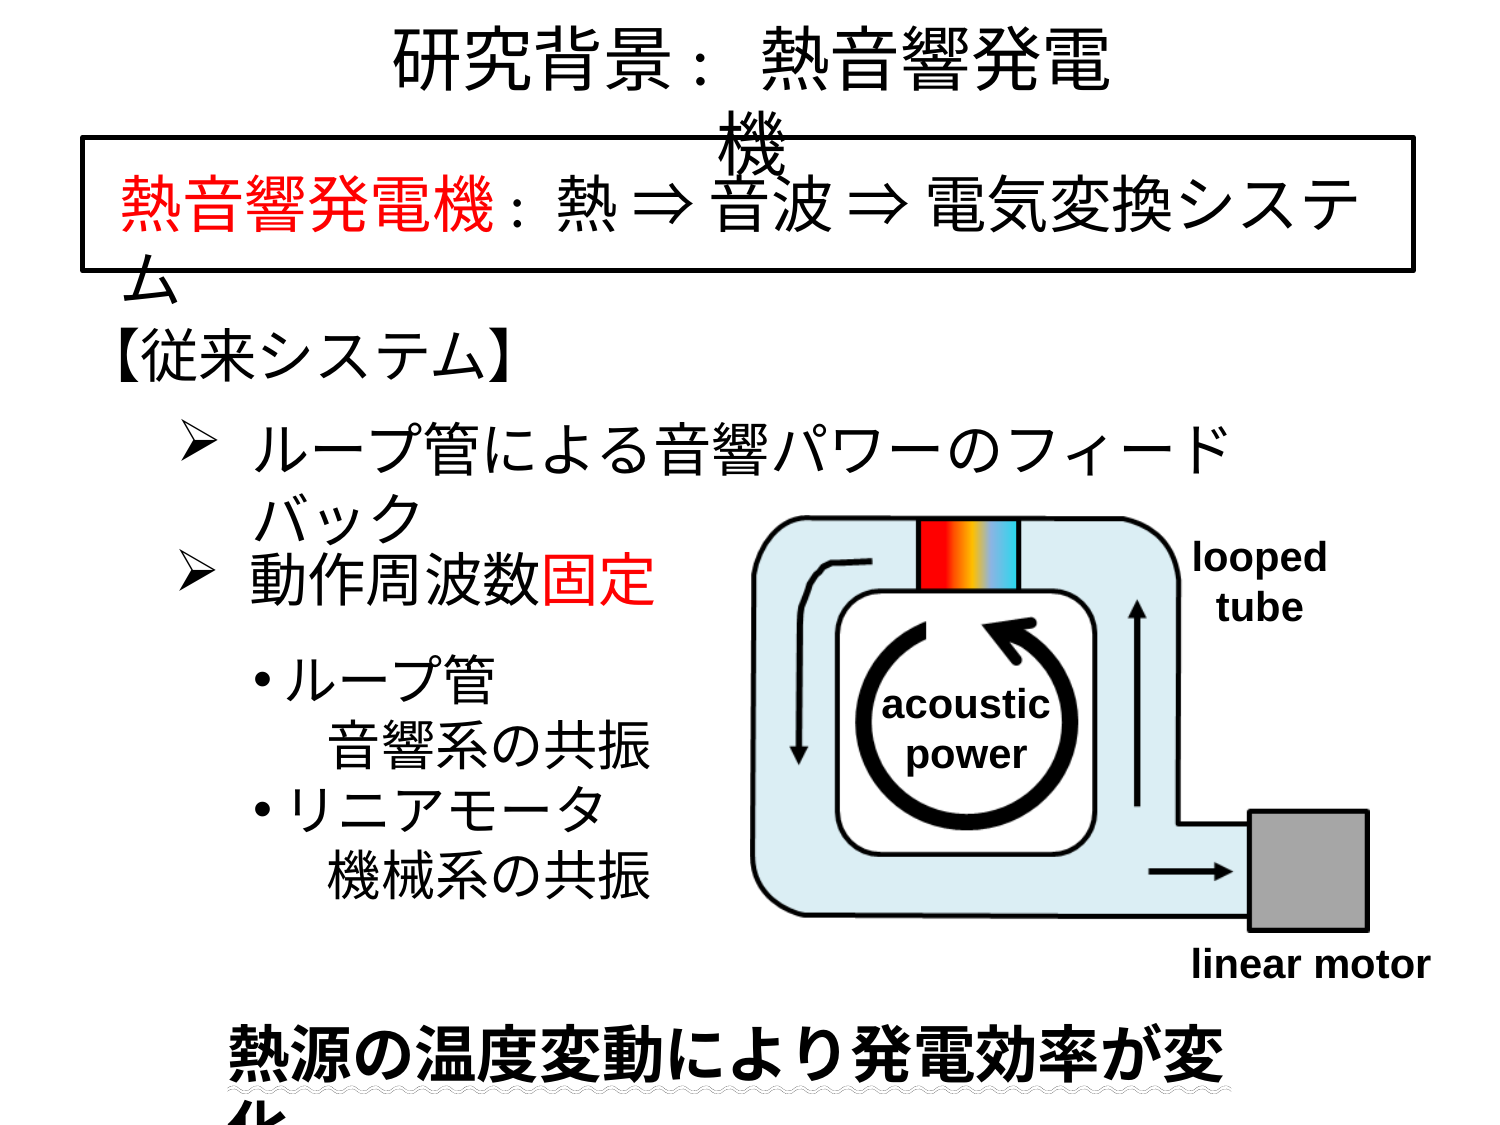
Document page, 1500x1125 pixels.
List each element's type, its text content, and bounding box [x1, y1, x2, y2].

text_box ループ管 音響系の共振 リニアモータ 機械系の共振 [238, 639, 668, 914]
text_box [749, 514, 1370, 934]
text_box 研究背景: 熱音響発電機 [344, 7, 1160, 135]
text_box 熱源の温度変動により発電効率が変化 [212, 1007, 1287, 1125]
text_box linear motor [1175, 929, 1447, 994]
text_box [80, 135, 1416, 273]
text_box 【従来システム】 [67, 311, 561, 396]
text_box ループ管による音響パワーのフィードバック [161, 405, 1341, 561]
text_box 動作周波数固定 [159, 535, 715, 621]
text_box 熱音響発電機: 熱 ⇒ 音波 ⇒ 電気変換システム [105, 273, 1391, 323]
